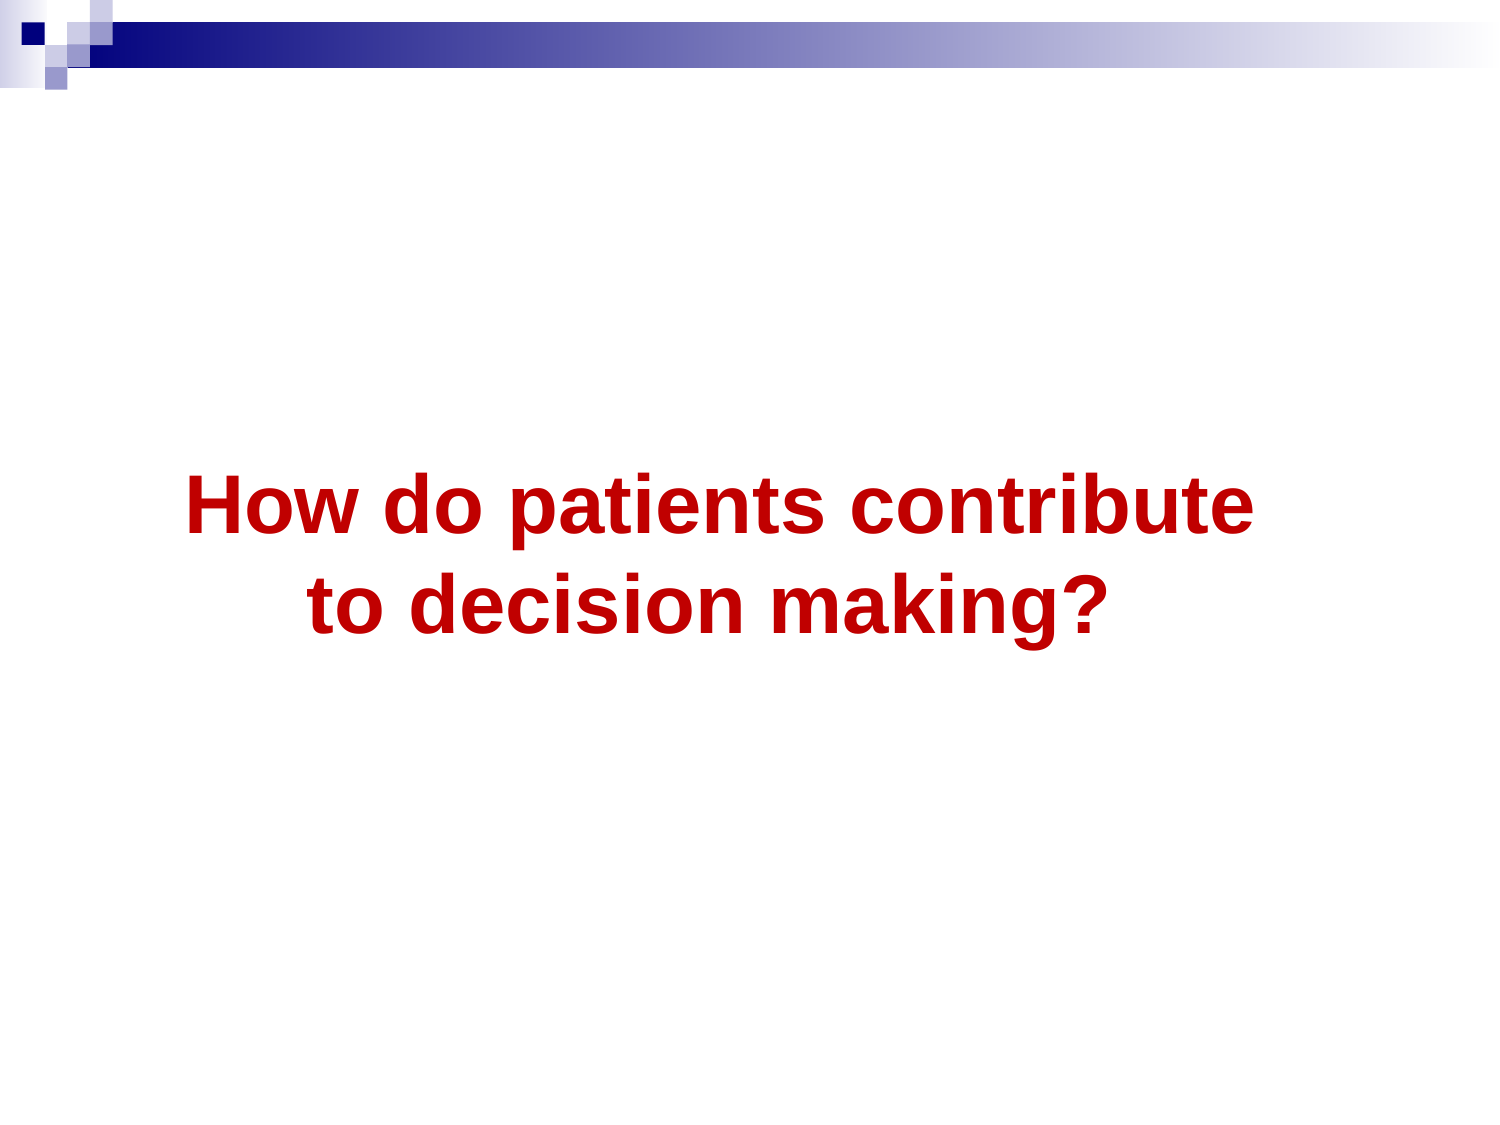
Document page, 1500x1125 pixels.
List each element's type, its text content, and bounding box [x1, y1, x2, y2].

title How do patients contribute to decision making? [128, 374, 1313, 726]
